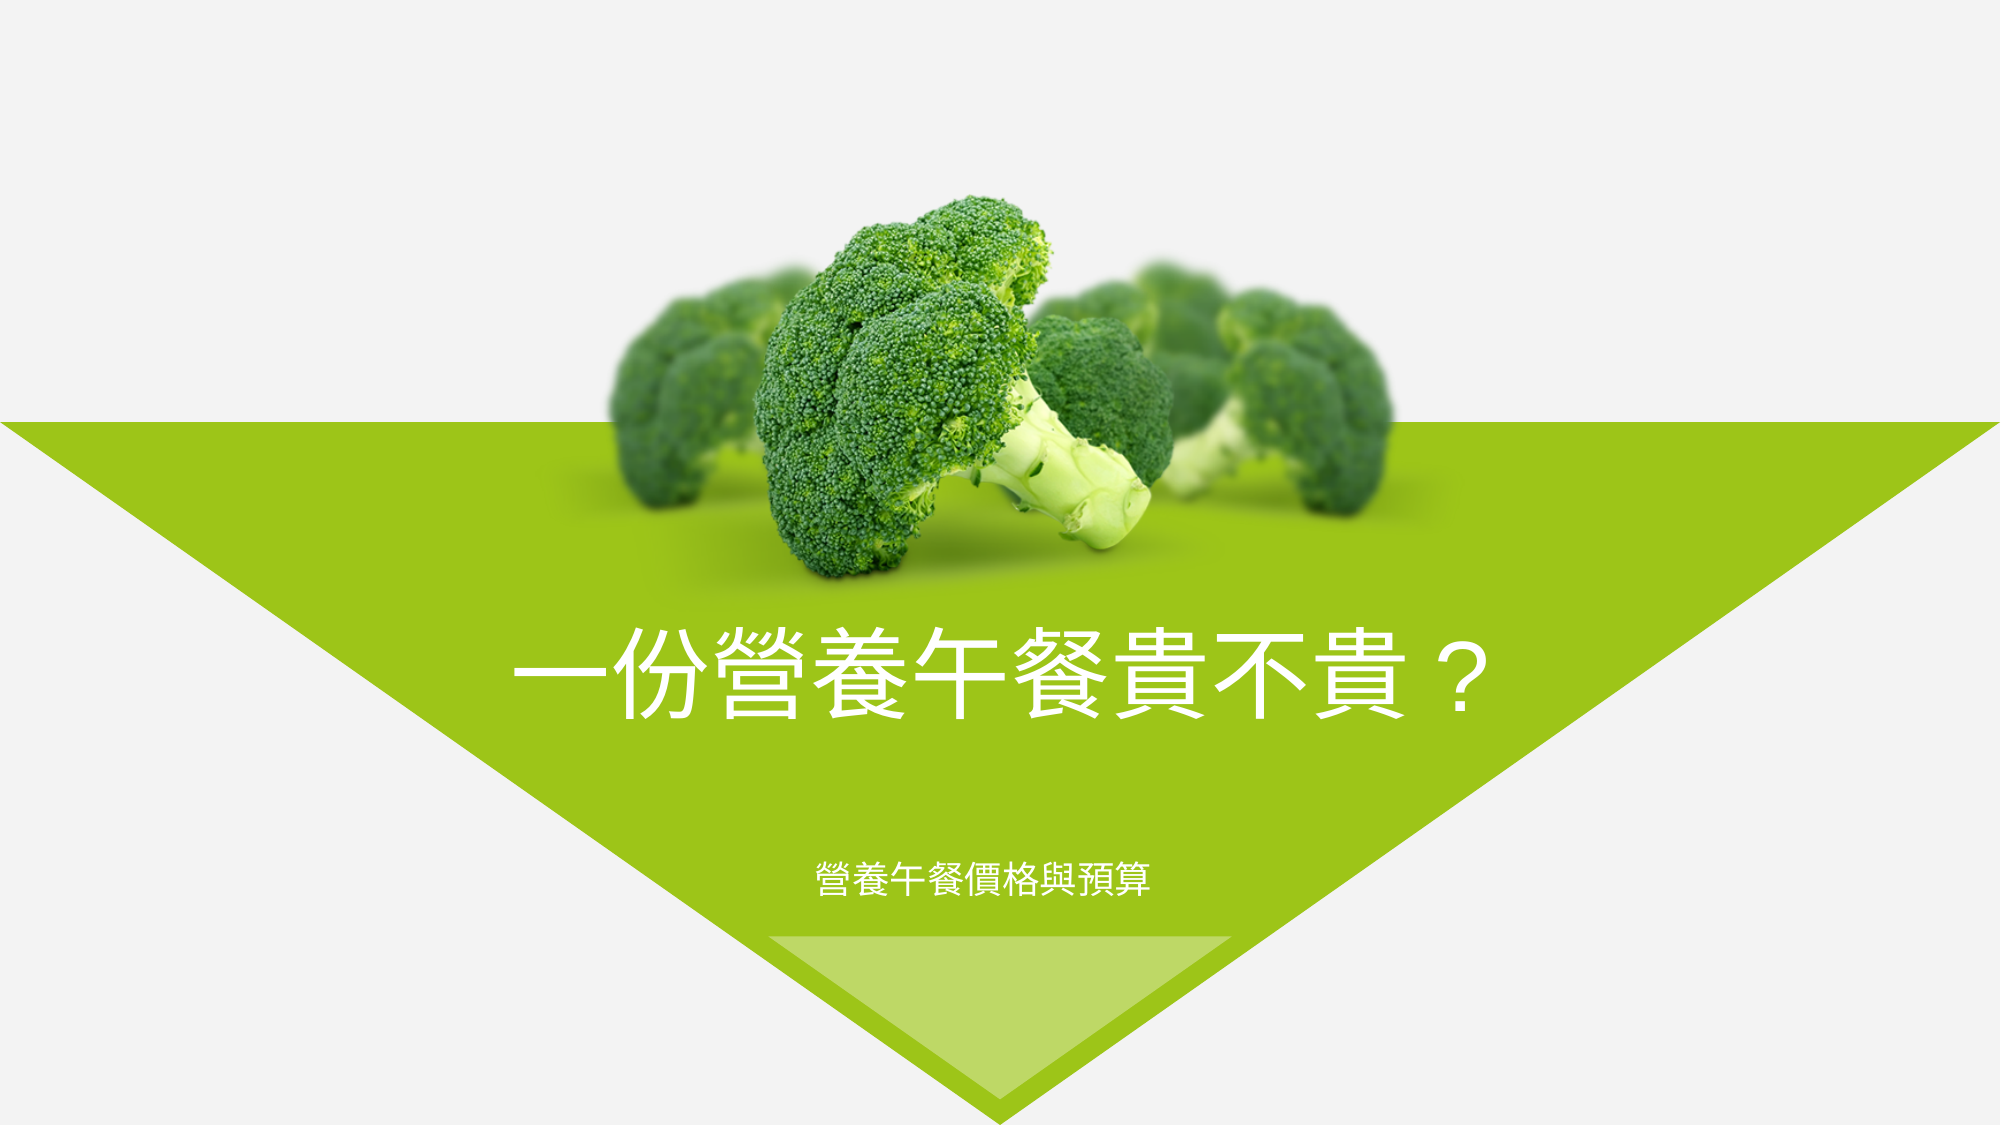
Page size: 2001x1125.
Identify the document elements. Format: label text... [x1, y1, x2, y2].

picture [535, 193, 1465, 607]
list 營養午餐價格與預算 [450, 839, 1517, 924]
list 一份營養午餐貴不貴? [395, 607, 1605, 719]
